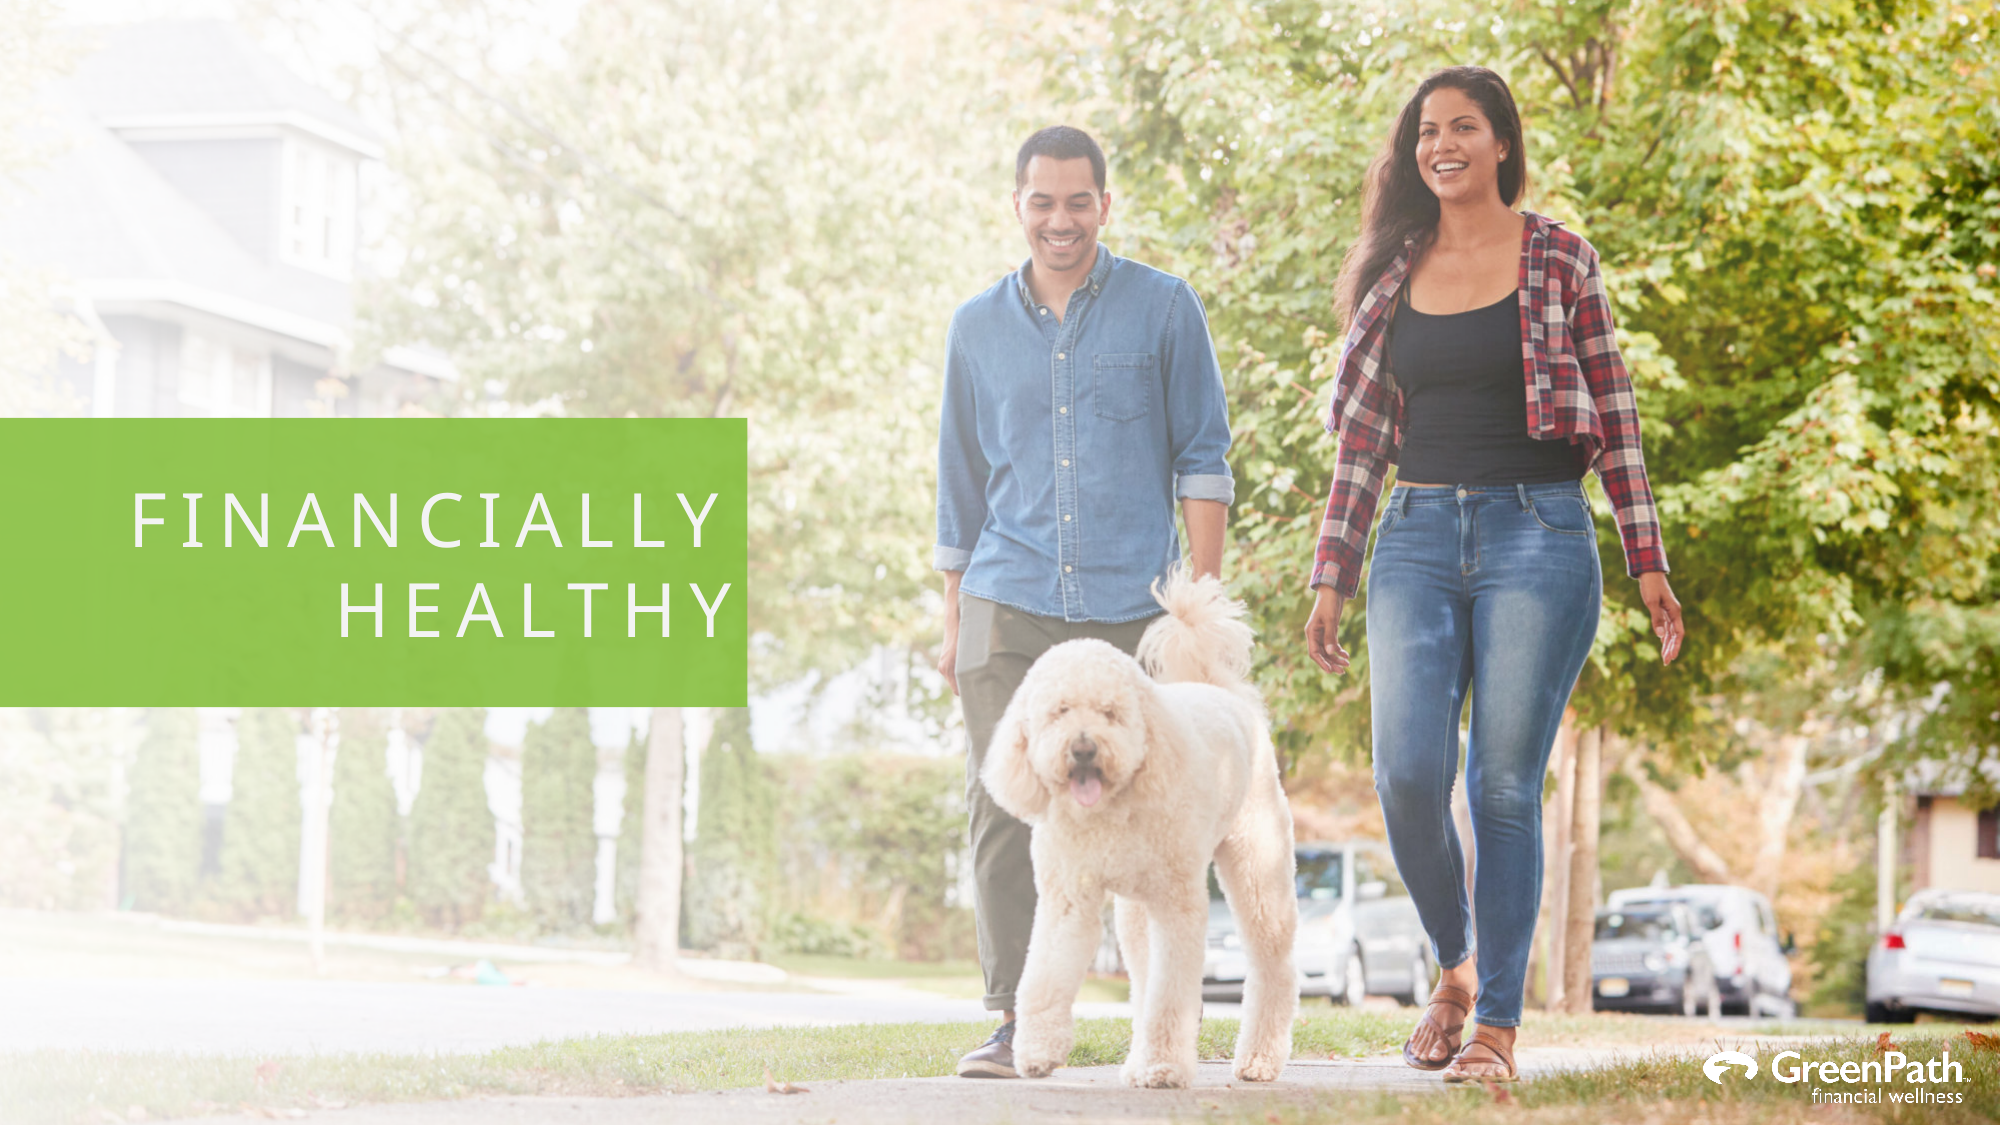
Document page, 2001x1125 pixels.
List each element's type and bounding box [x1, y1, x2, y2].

picture [1703, 1051, 1971, 1103]
text_box [0, 0, 2000, 1125]
